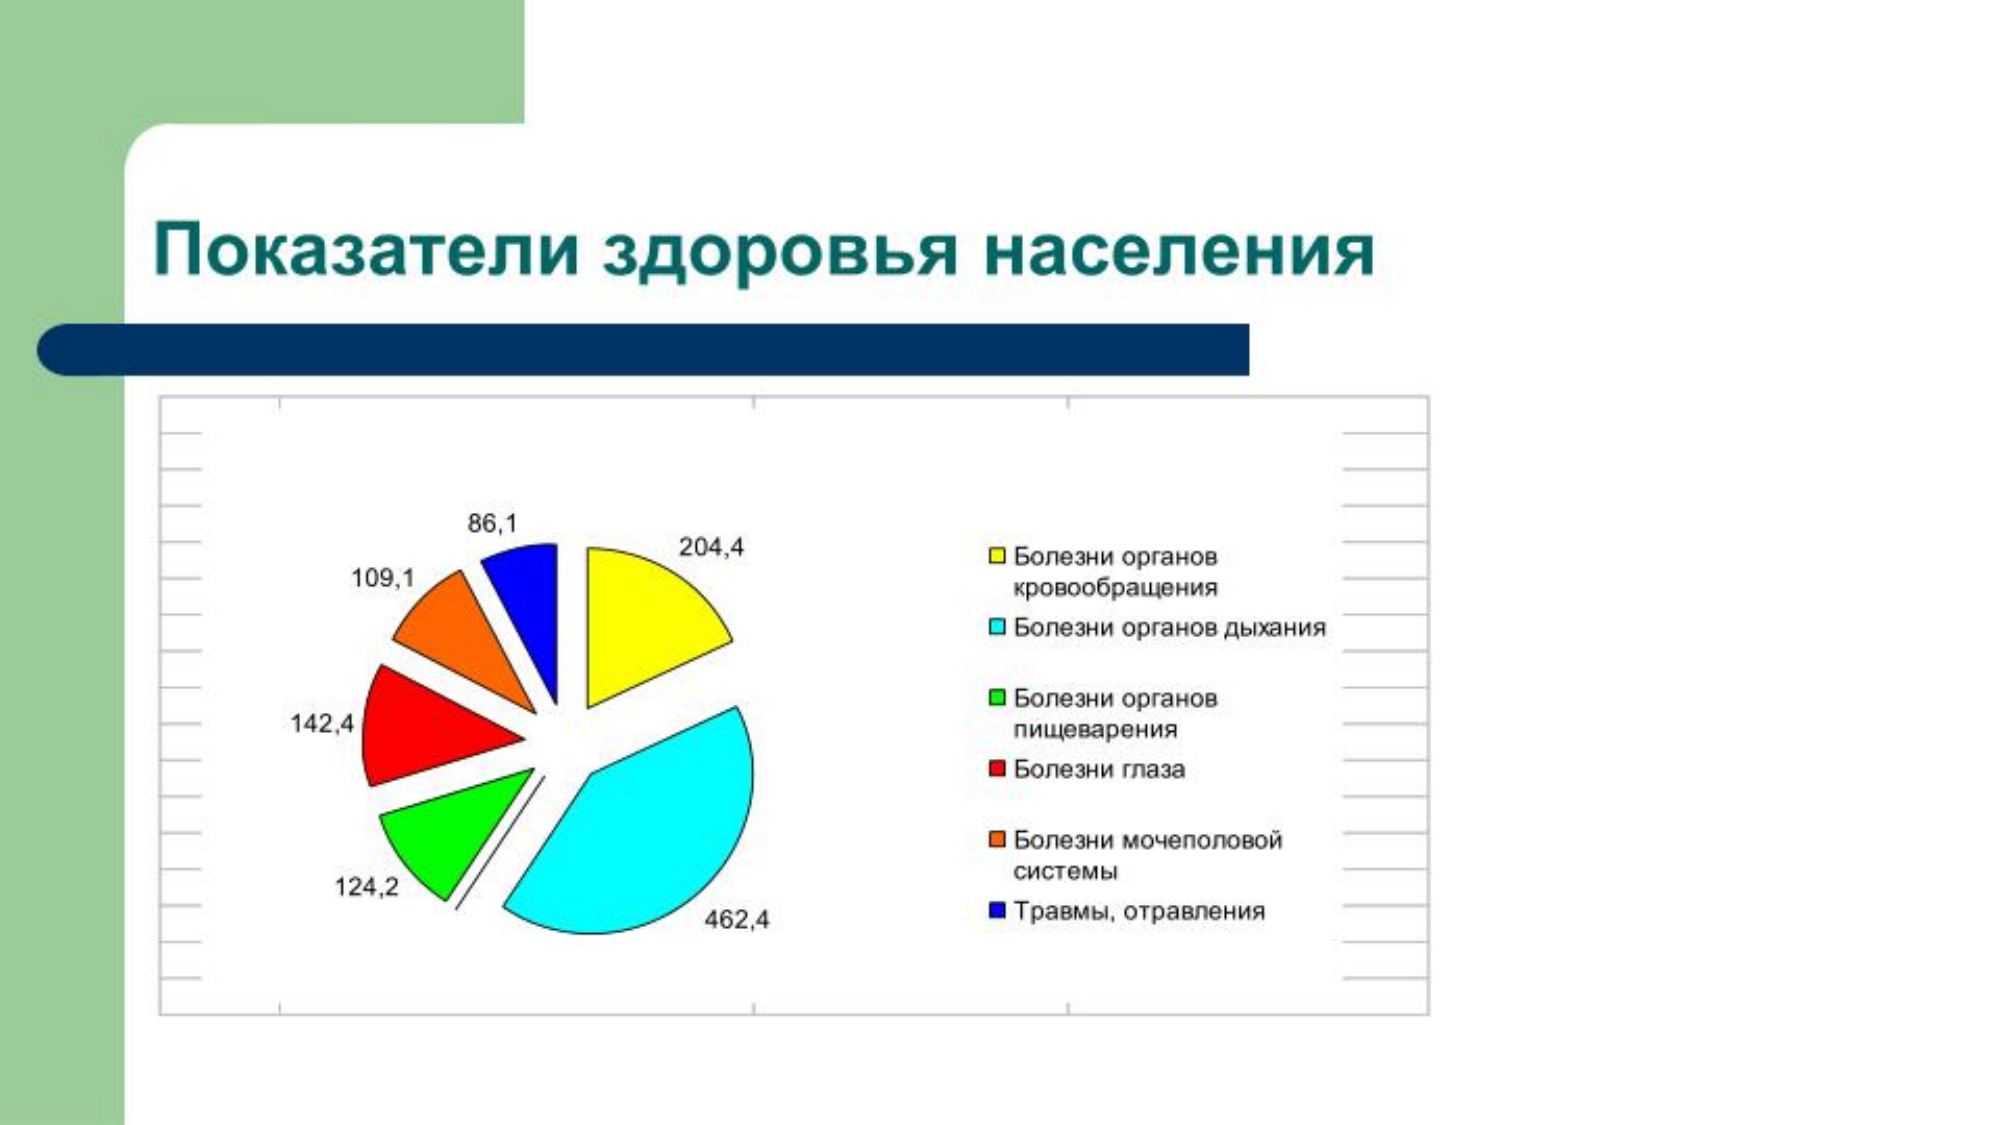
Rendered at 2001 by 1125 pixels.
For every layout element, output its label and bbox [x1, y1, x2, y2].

picture [0, 0, 1500, 1125]
